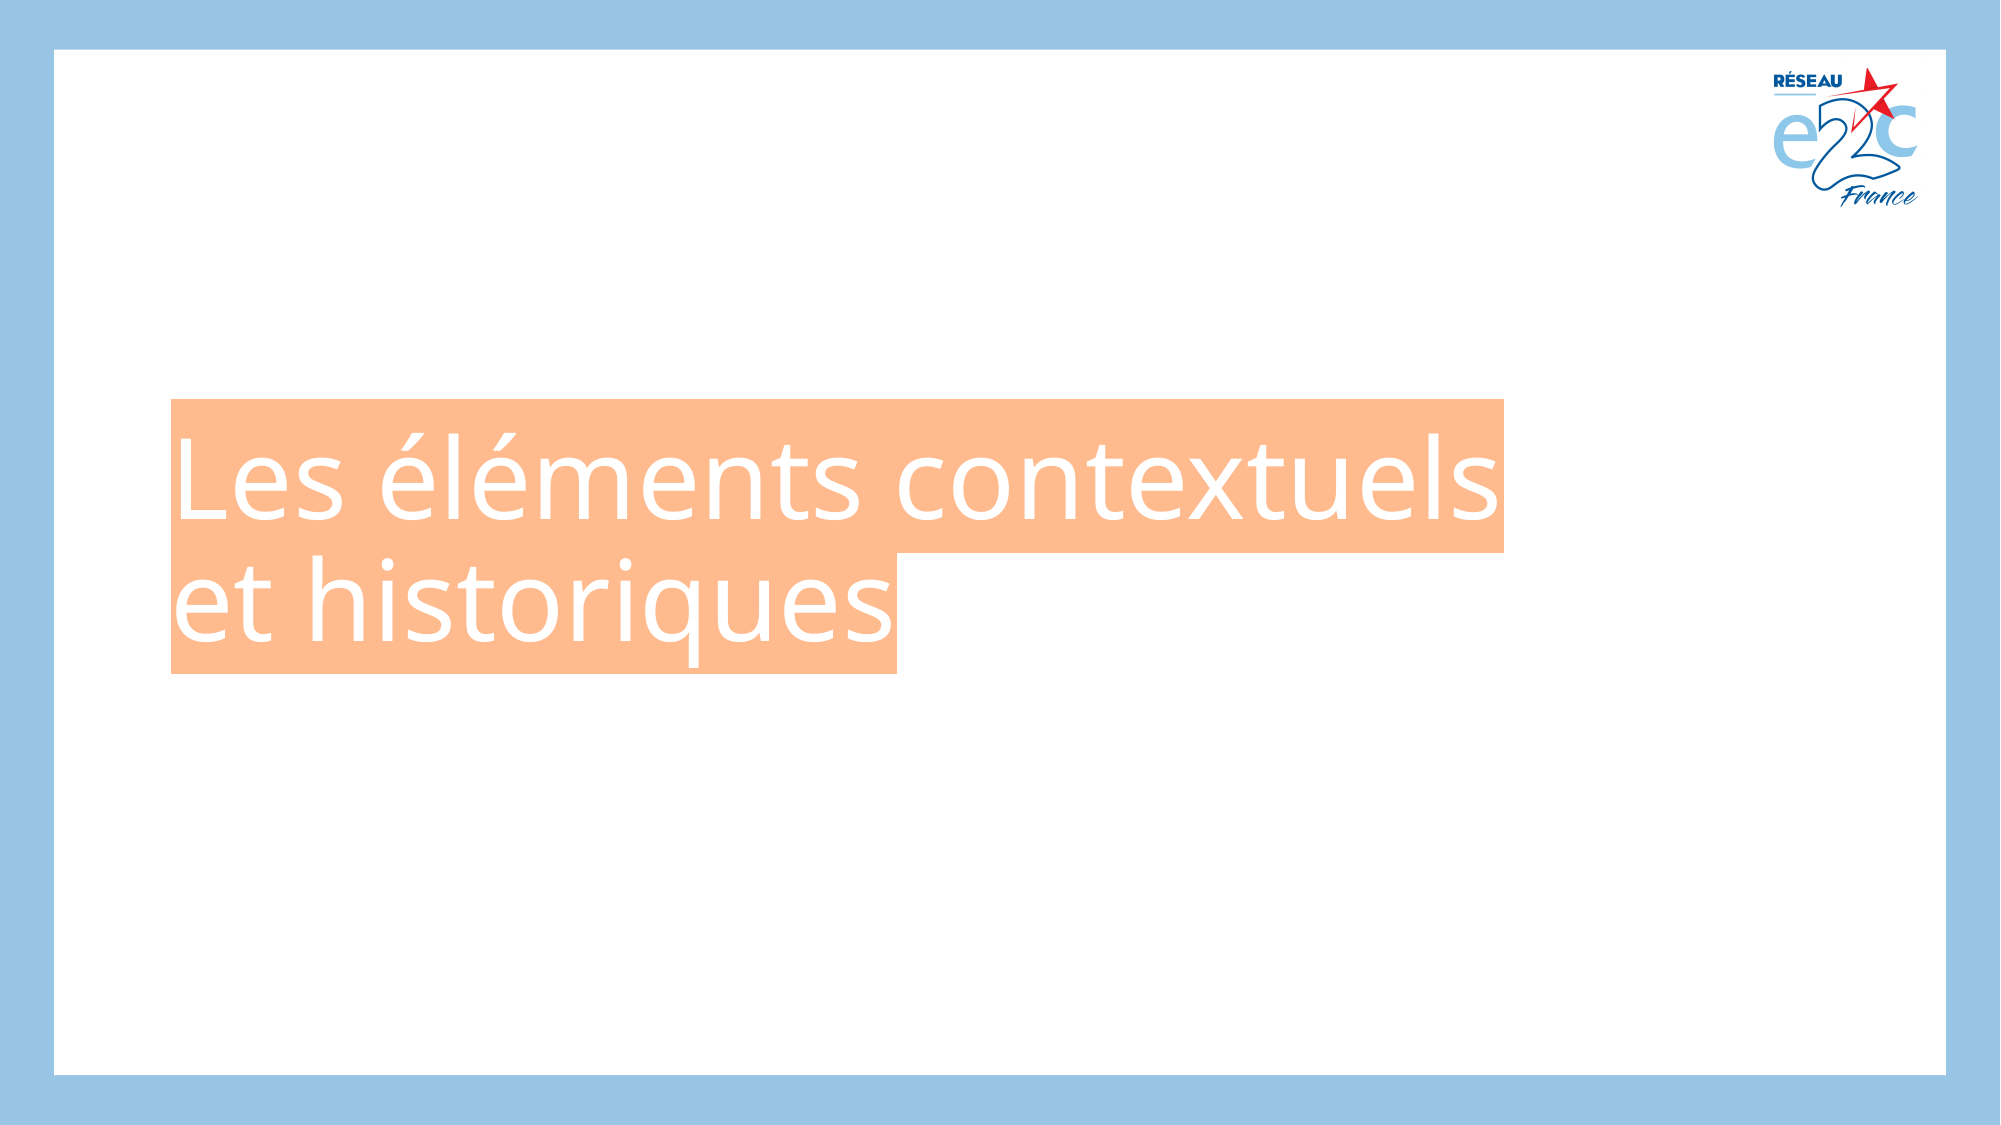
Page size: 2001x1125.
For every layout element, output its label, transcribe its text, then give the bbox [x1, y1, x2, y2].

text_box Les éléments contextuels et historiques [155, 340, 1648, 673]
picture [1766, 60, 1927, 215]
